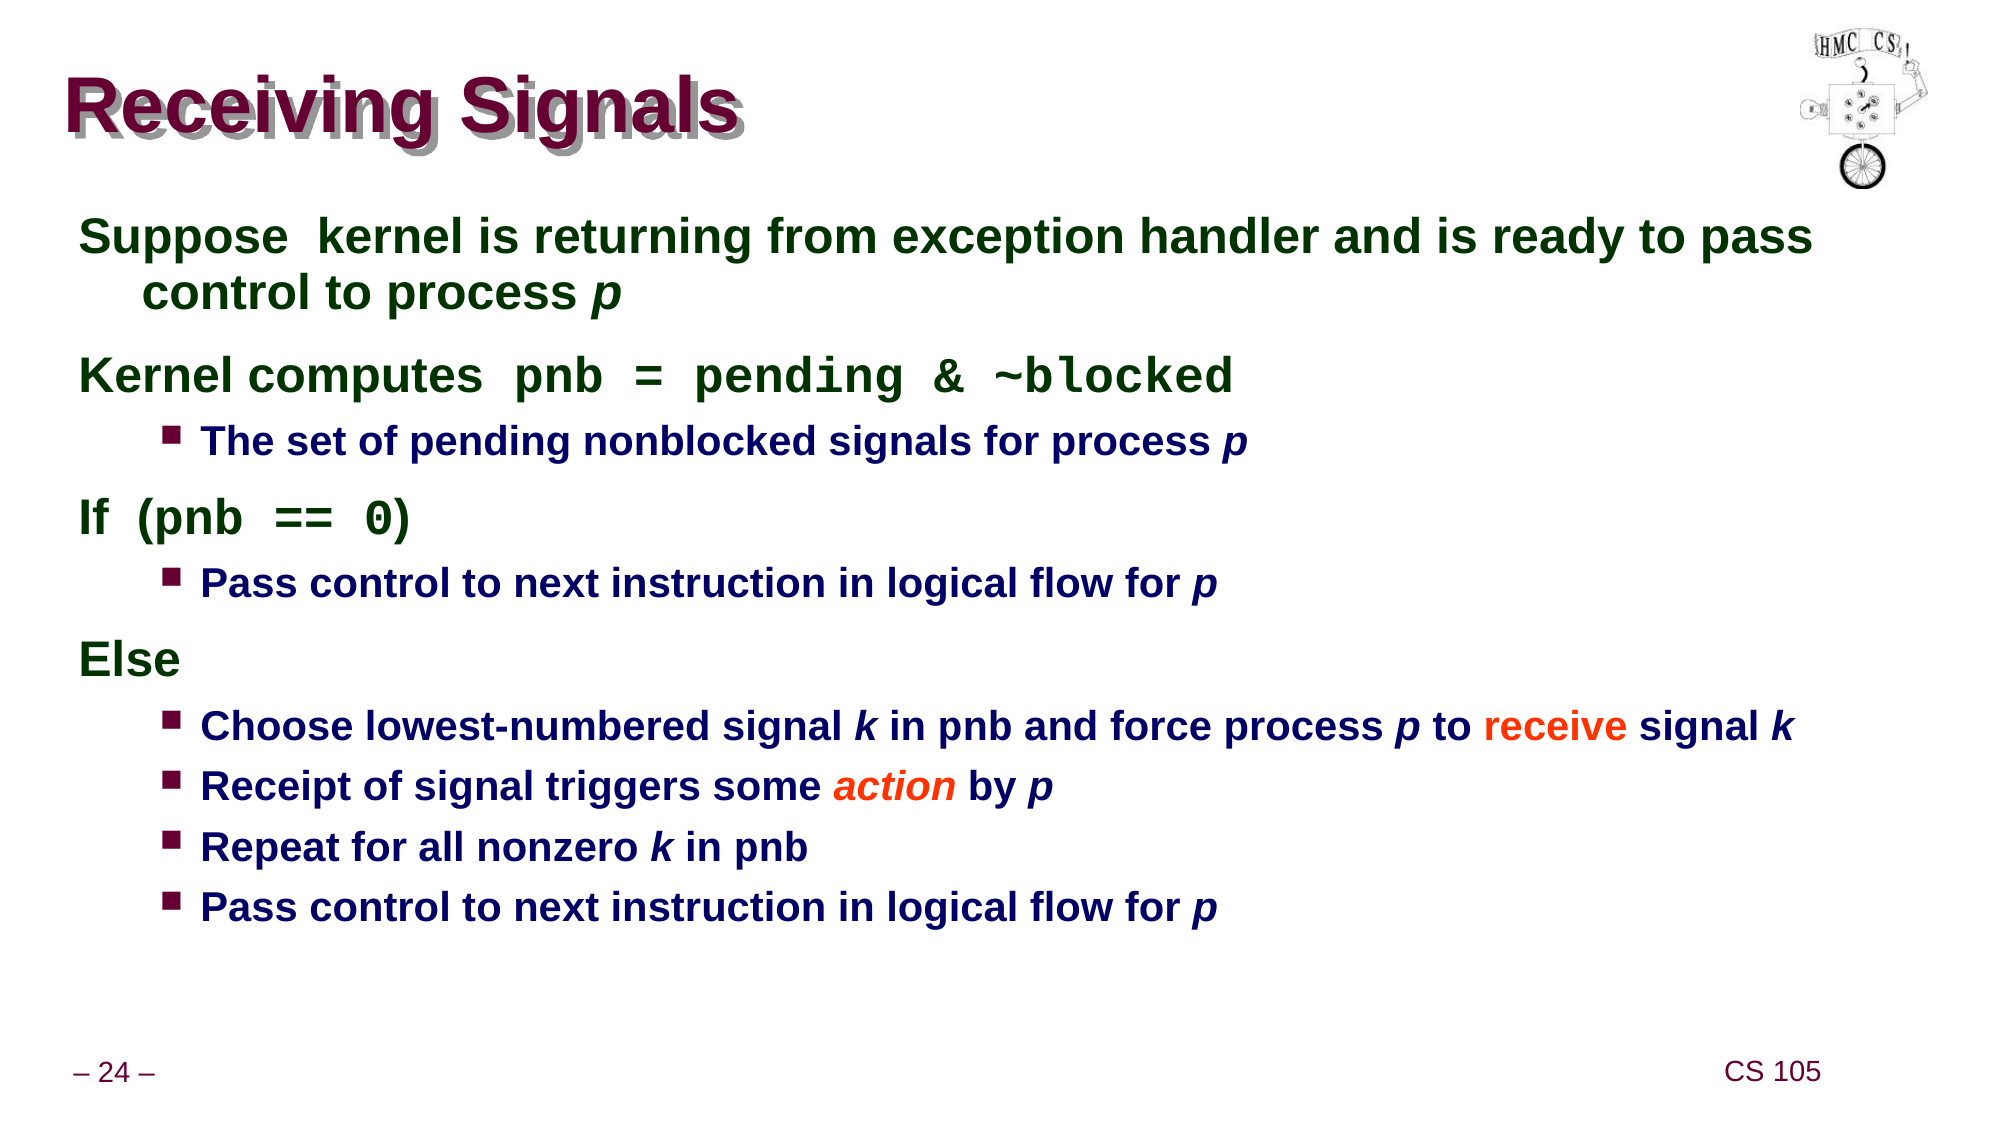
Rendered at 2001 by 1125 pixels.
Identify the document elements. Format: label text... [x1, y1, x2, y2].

title Receiving Signals [63, 40, 1763, 175]
list Suppose kernel is returning from exception handler and is ready to pass control to process p Kernel computes pnb = pending & ~blocked The set of pending nonblocked signals for process p If (pnb == 0) Pass control to next instruction in logical flow for p Else Choose lowest-numbered signal k in pnb and force process p to receive signal k Receipt of signal triggers some action by p Repeat for all nonzero k in pnb Pass control to next instruction in logical flow for p [63, 200, 1881, 1058]
picture [1800, 24, 1928, 189]
